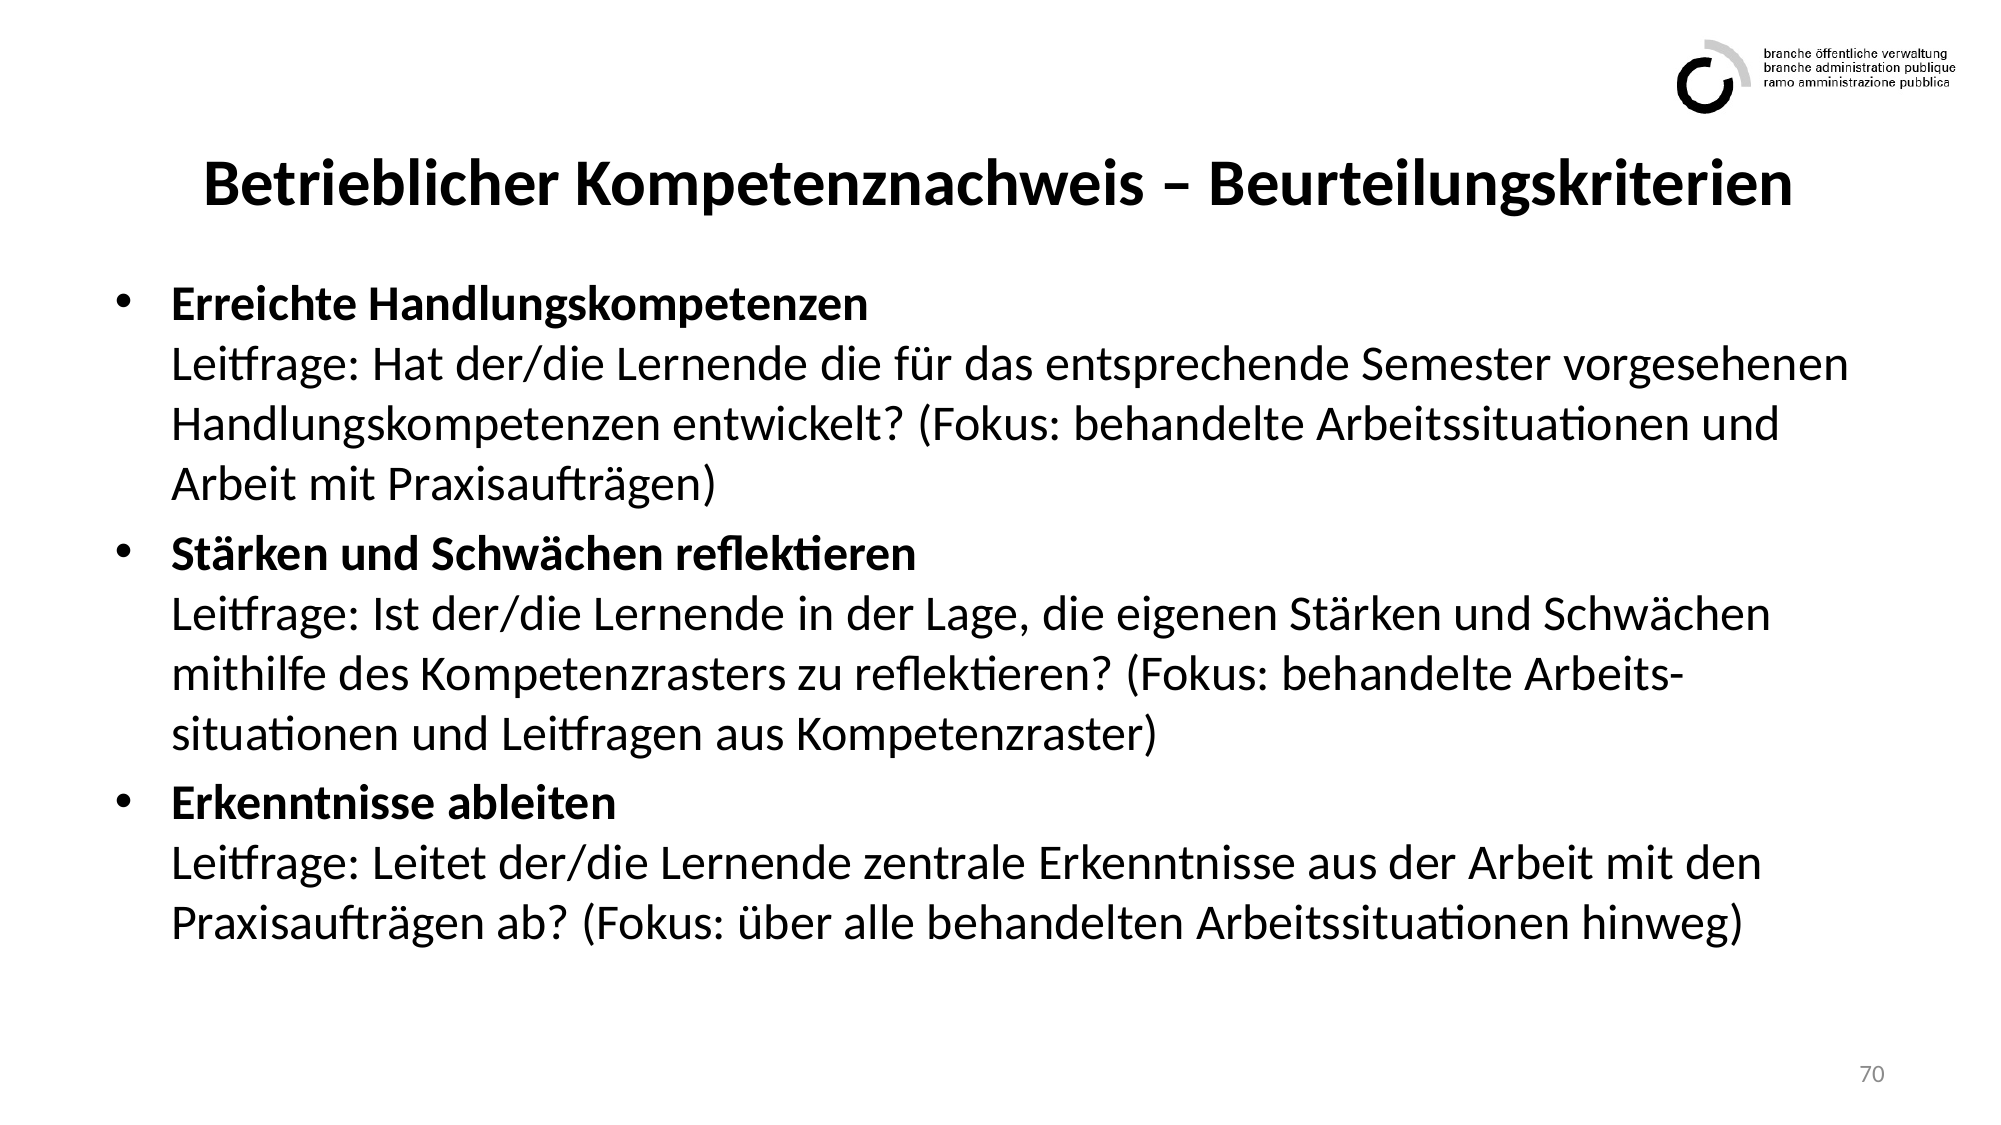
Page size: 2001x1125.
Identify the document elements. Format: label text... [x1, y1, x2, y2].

slide_number 70 [1433, 1042, 1900, 1103]
title Betrieblicher Kompetenznachweis – Beurteilungskriterien [99, 125, 1900, 233]
list Erreichte Handlungskompetenzen Leitfrage: Hat der/die Lernende die für das entsprechende Semester vorgesehenen Handlungskompetenzen entwickelt? (Fokus: behandelte Arbeitssituationen und Arbeit mit Praxisaufträgen) Stärken und Schwächen reflektieren Leitfrage: Ist der/die Lernende in der Lage, die eigenen Stärken und Schwächen mithilfe des Kompetenzrasters zu reflektieren? (Fokus: behandelte Arbeits-situationen und Leitfragen aus Kompetenzraster) Erkenntnisse ableiten Leitfrage: Leitet der/die Lernende zentrale Erkenntnisse aus der Arbeit mit den Praxisaufträgen ab? (Fokus: über alle behandelten Arbeitssituationen hinweg) [99, 262, 1900, 1005]
picture [1673, 35, 1963, 119]
